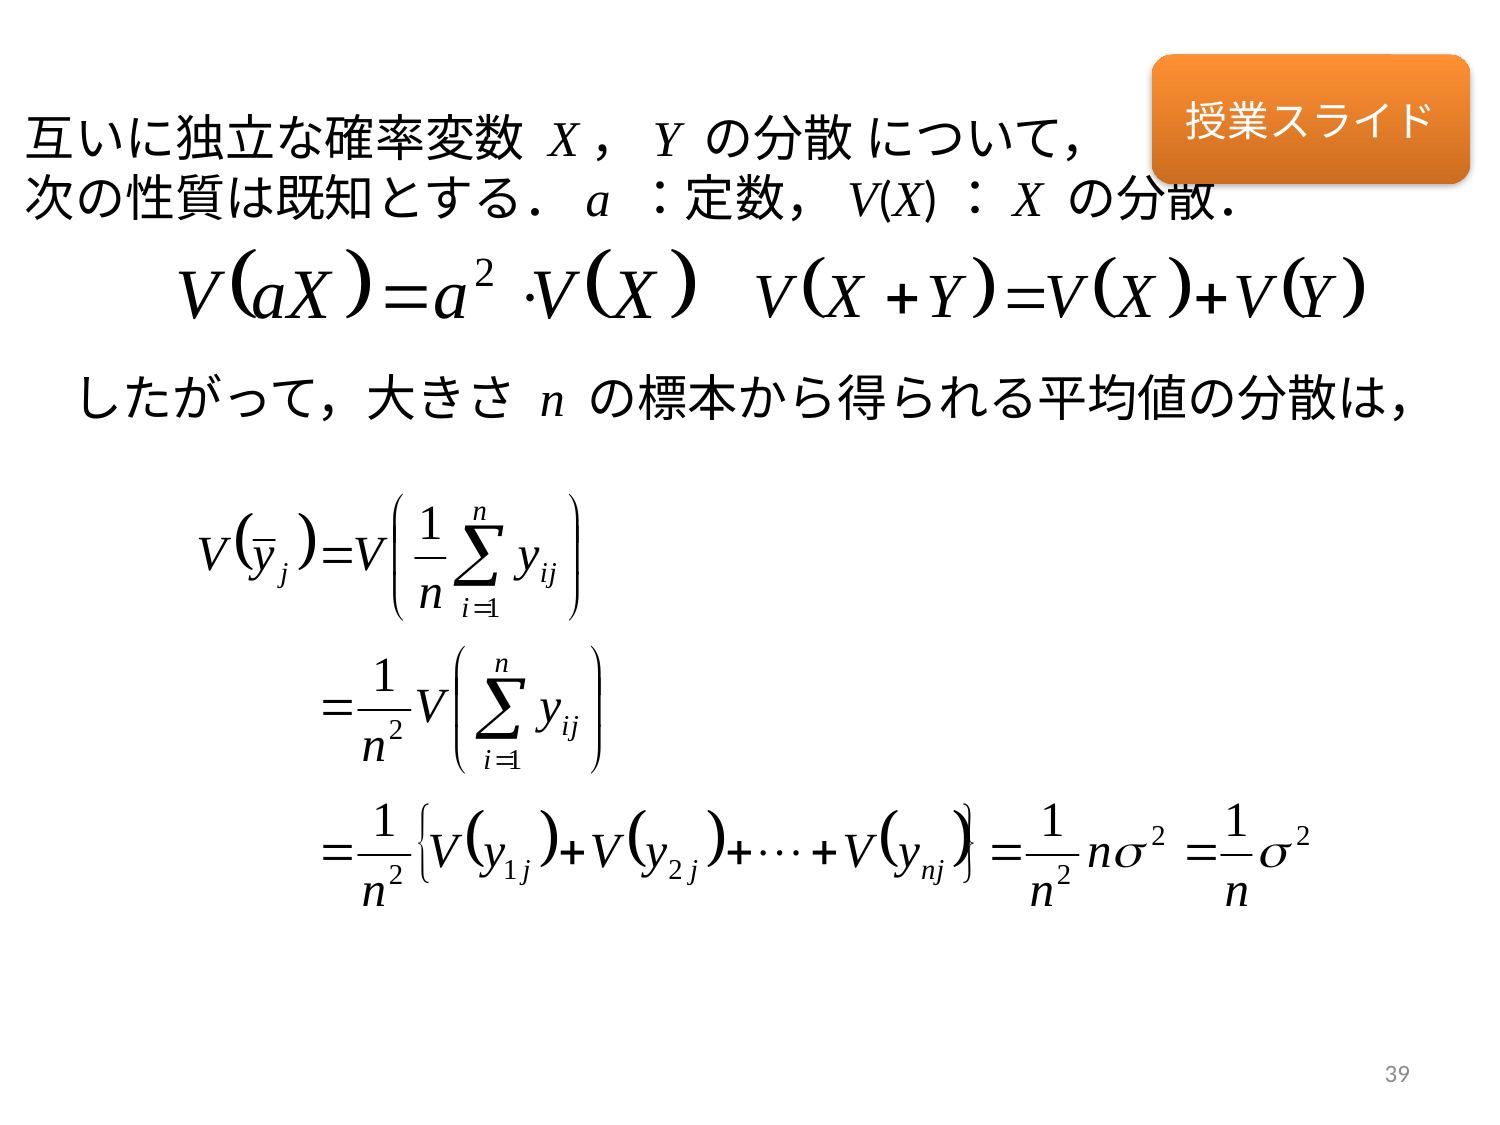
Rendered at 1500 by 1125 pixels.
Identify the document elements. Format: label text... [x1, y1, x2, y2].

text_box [193, 484, 1319, 916]
slide_number 39 [1074, 1042, 1425, 1103]
text_box 互いに独立な確率変数 X，Y の分散 について， 次の性質は既知とする．a ：定数，V(X)：X の分散． [10, 99, 1281, 235]
text_box 授業スライド [1151, 54, 1471, 185]
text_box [749, 255, 1371, 345]
text_box したがって，大きさ n の標本から得られる平均値の分散は， [57, 359, 1453, 434]
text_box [170, 240, 698, 348]
